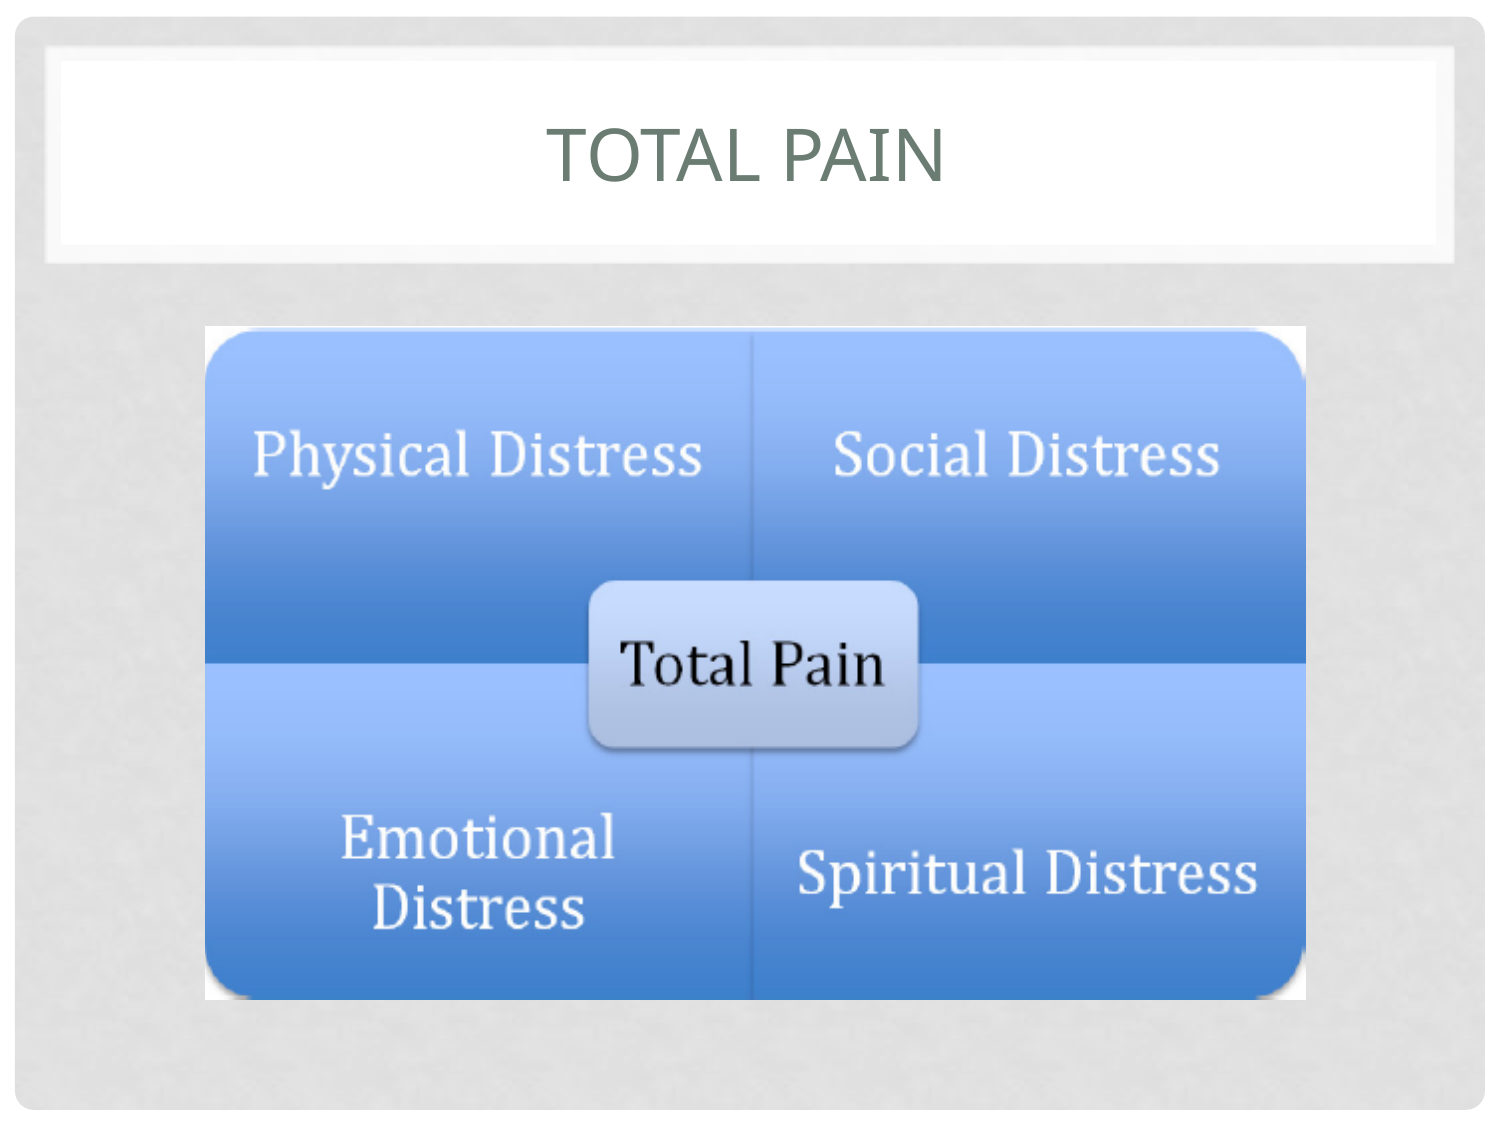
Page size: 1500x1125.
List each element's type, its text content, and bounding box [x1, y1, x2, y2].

title Total Pain [69, 66, 1425, 238]
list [205, 326, 1306, 1000]
